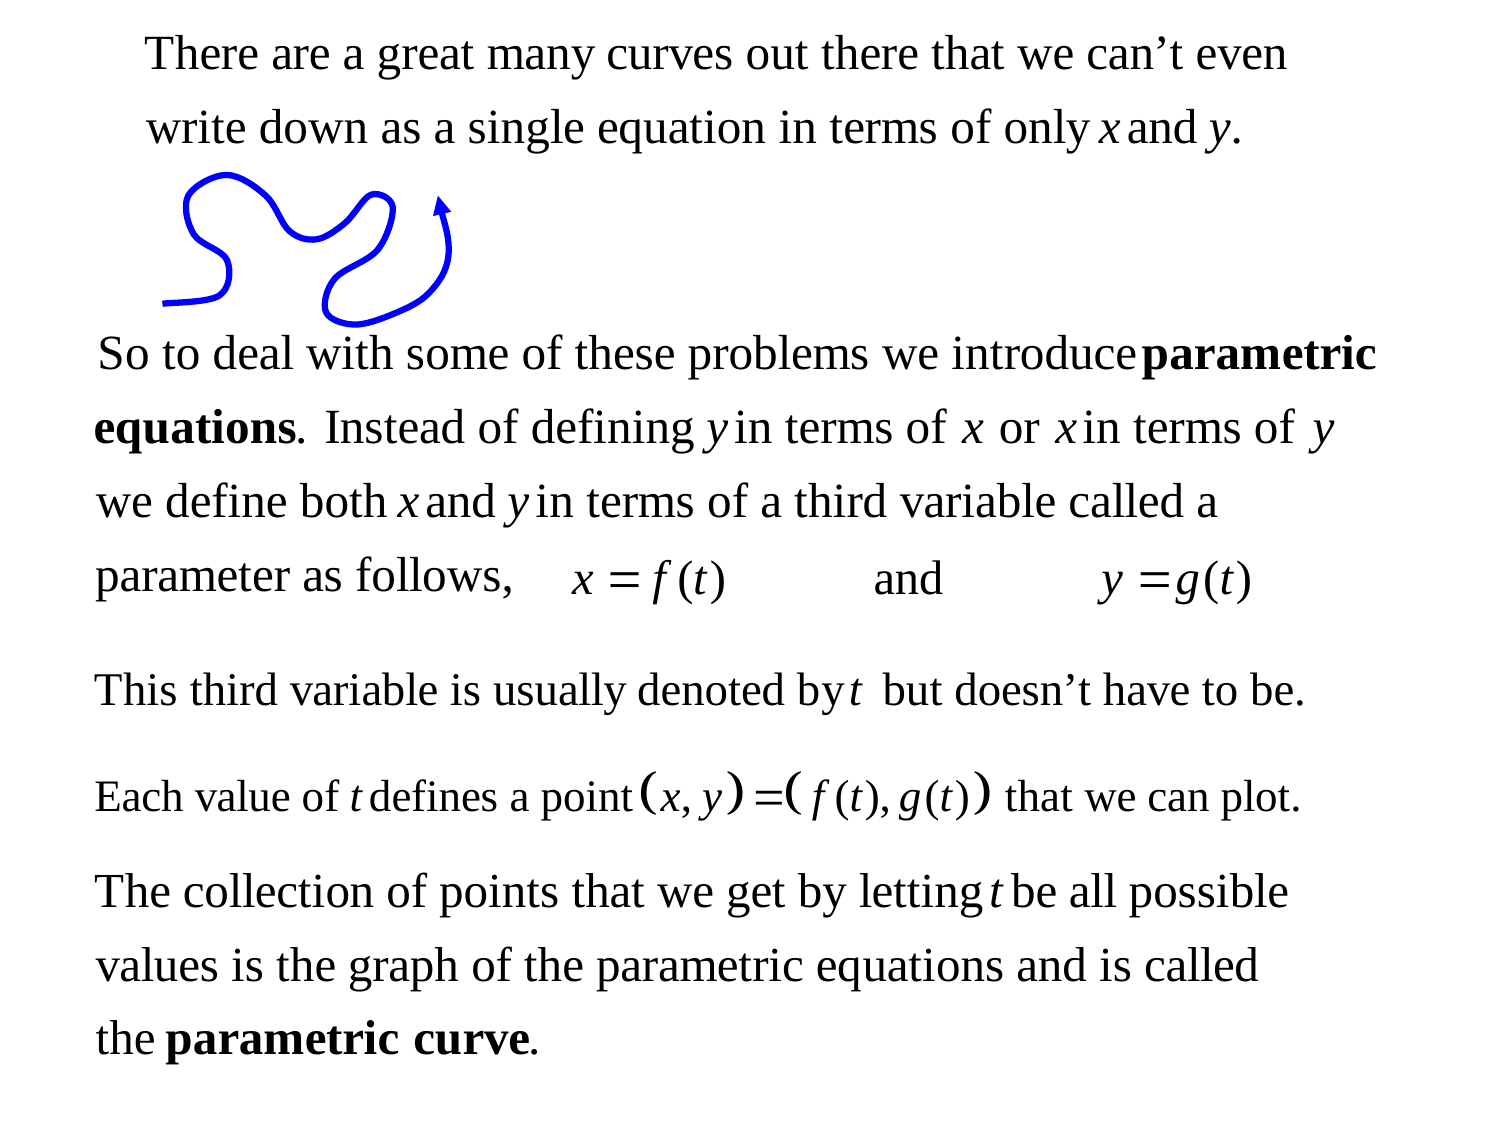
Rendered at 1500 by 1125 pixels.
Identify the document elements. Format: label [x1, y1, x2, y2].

text_box [87, 324, 1402, 613]
text_box [137, 24, 1313, 165]
text_box [87, 762, 1307, 838]
text_box [562, 549, 1263, 615]
text_box [162, 174, 449, 323]
text_box [87, 862, 1314, 1076]
text_box [87, 662, 1311, 726]
